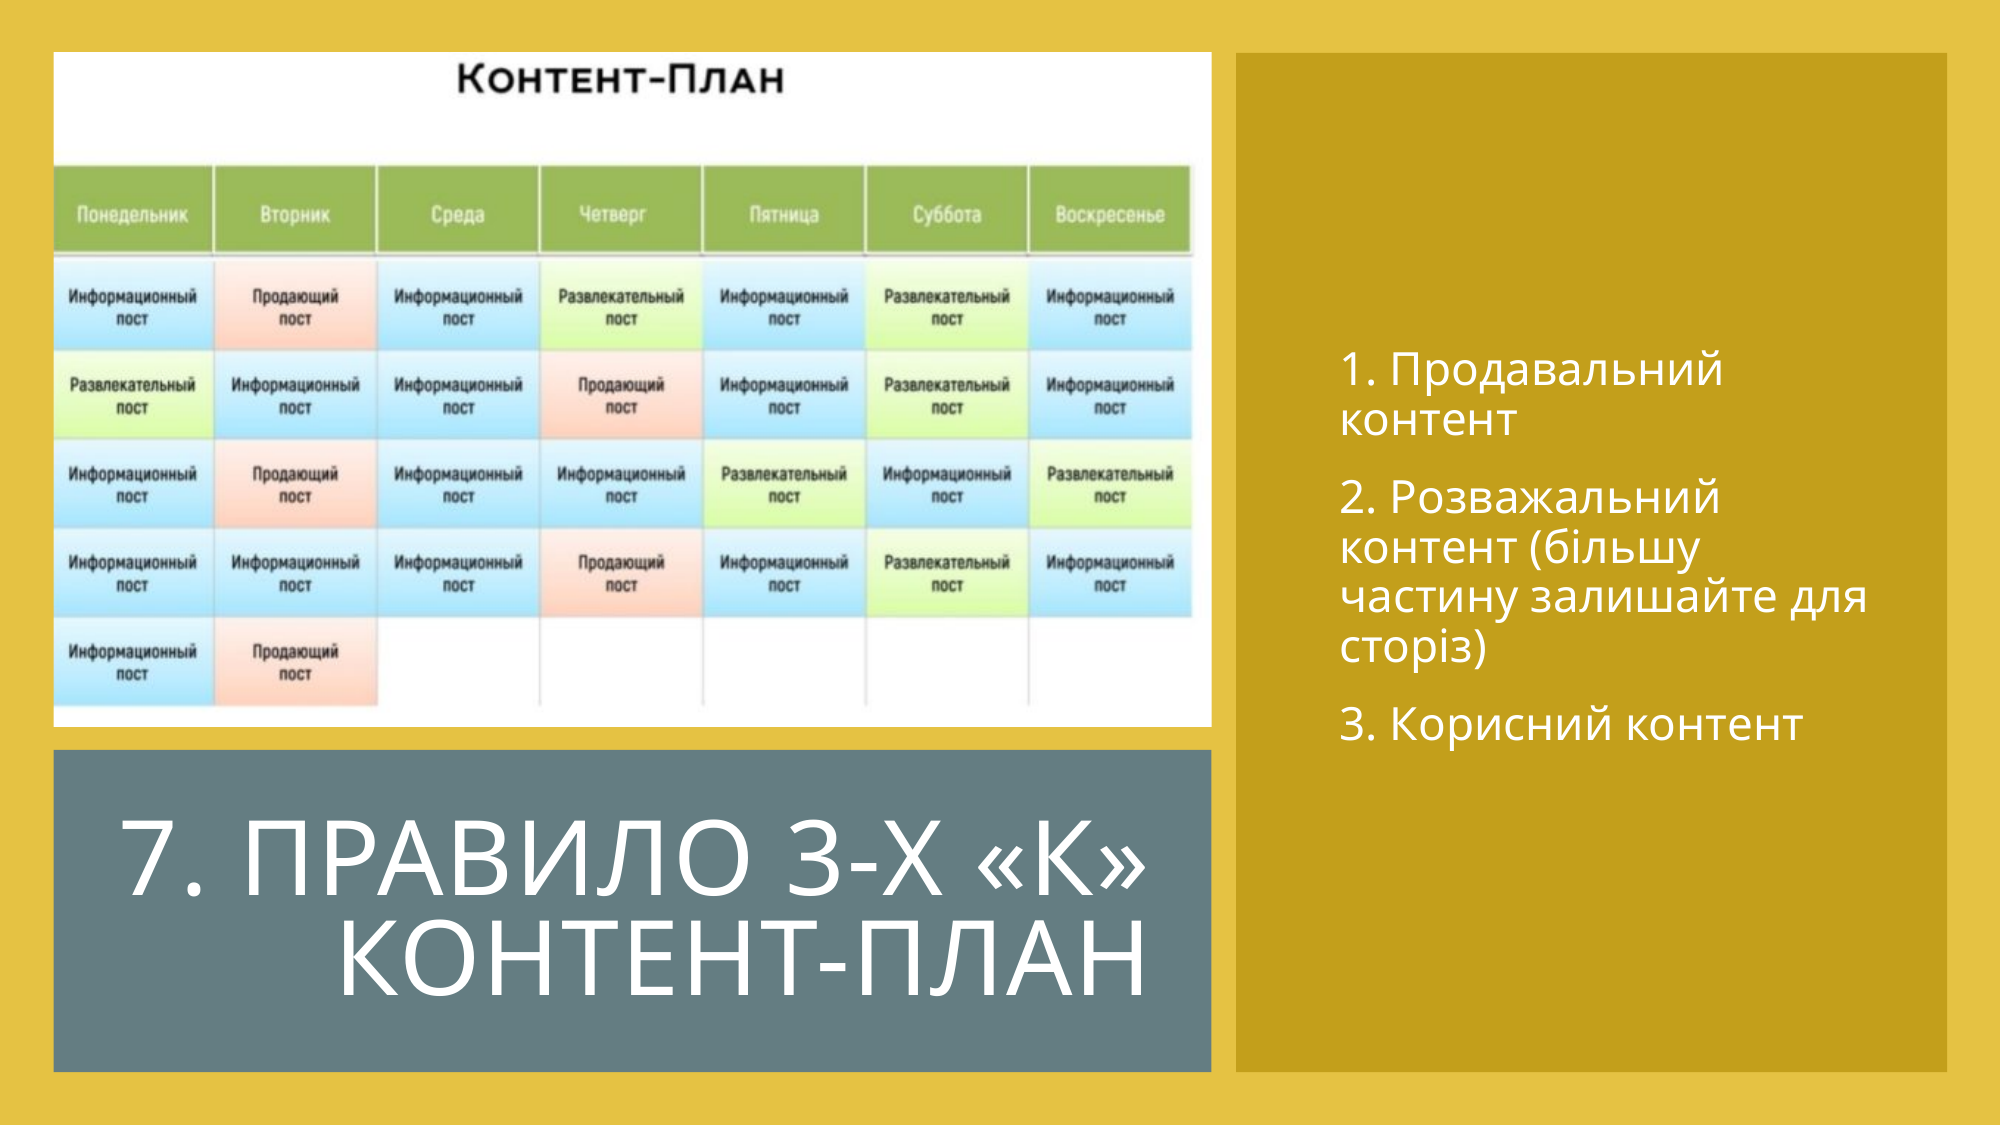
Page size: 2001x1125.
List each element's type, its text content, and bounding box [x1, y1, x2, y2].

text_box [1235, 51, 1948, 1074]
list 1. Продавальний контент 2. Розважальний контент (більшу частину залишайте для сторіз) 3. Корисний контент [1317, 150, 1879, 947]
picture [53, 52, 1212, 727]
text_box [52, 749, 1213, 1073]
title 7. Правило 3-х «К» Контент-план [85, 782, 1168, 1049]
